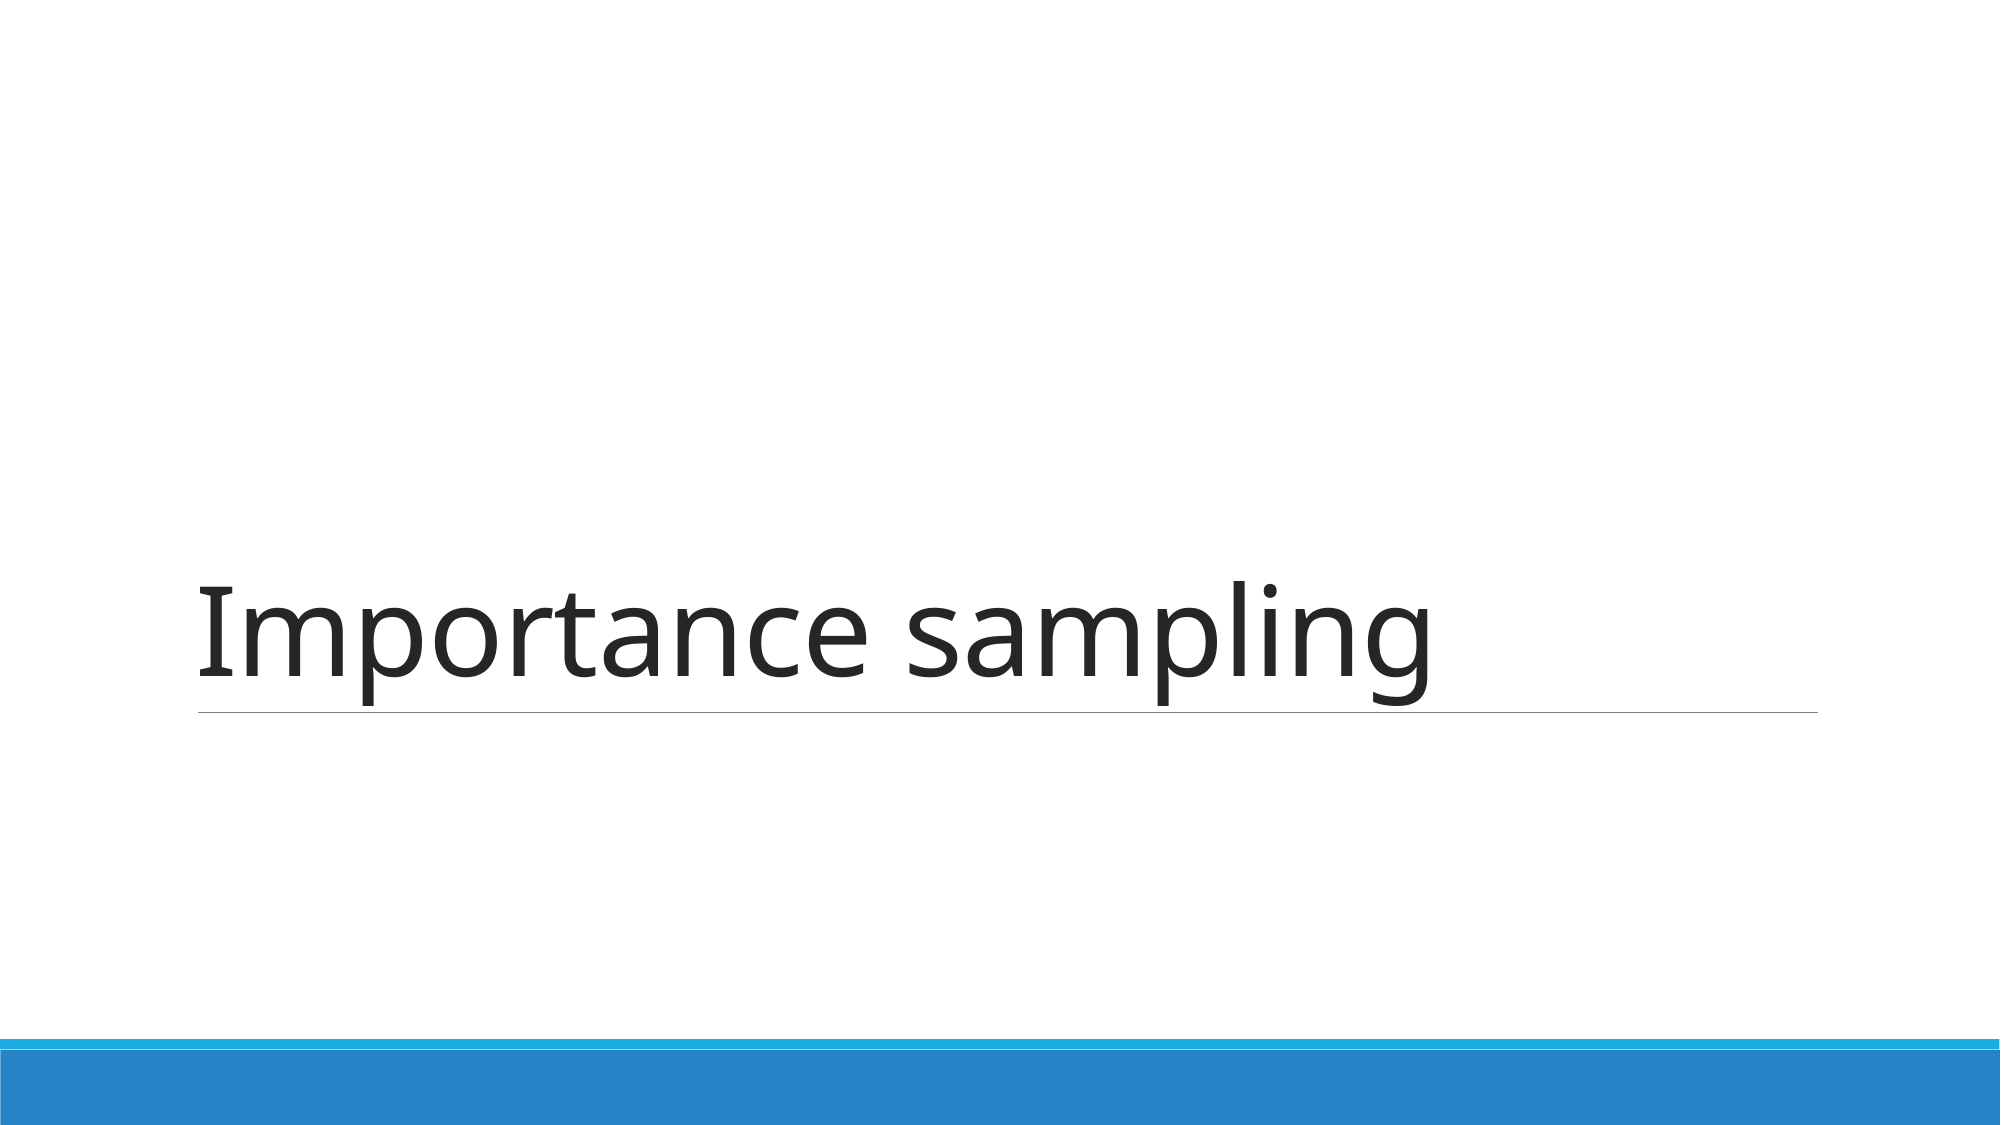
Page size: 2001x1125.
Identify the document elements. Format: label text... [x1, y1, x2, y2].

title Importance sampling [180, 124, 1830, 710]
